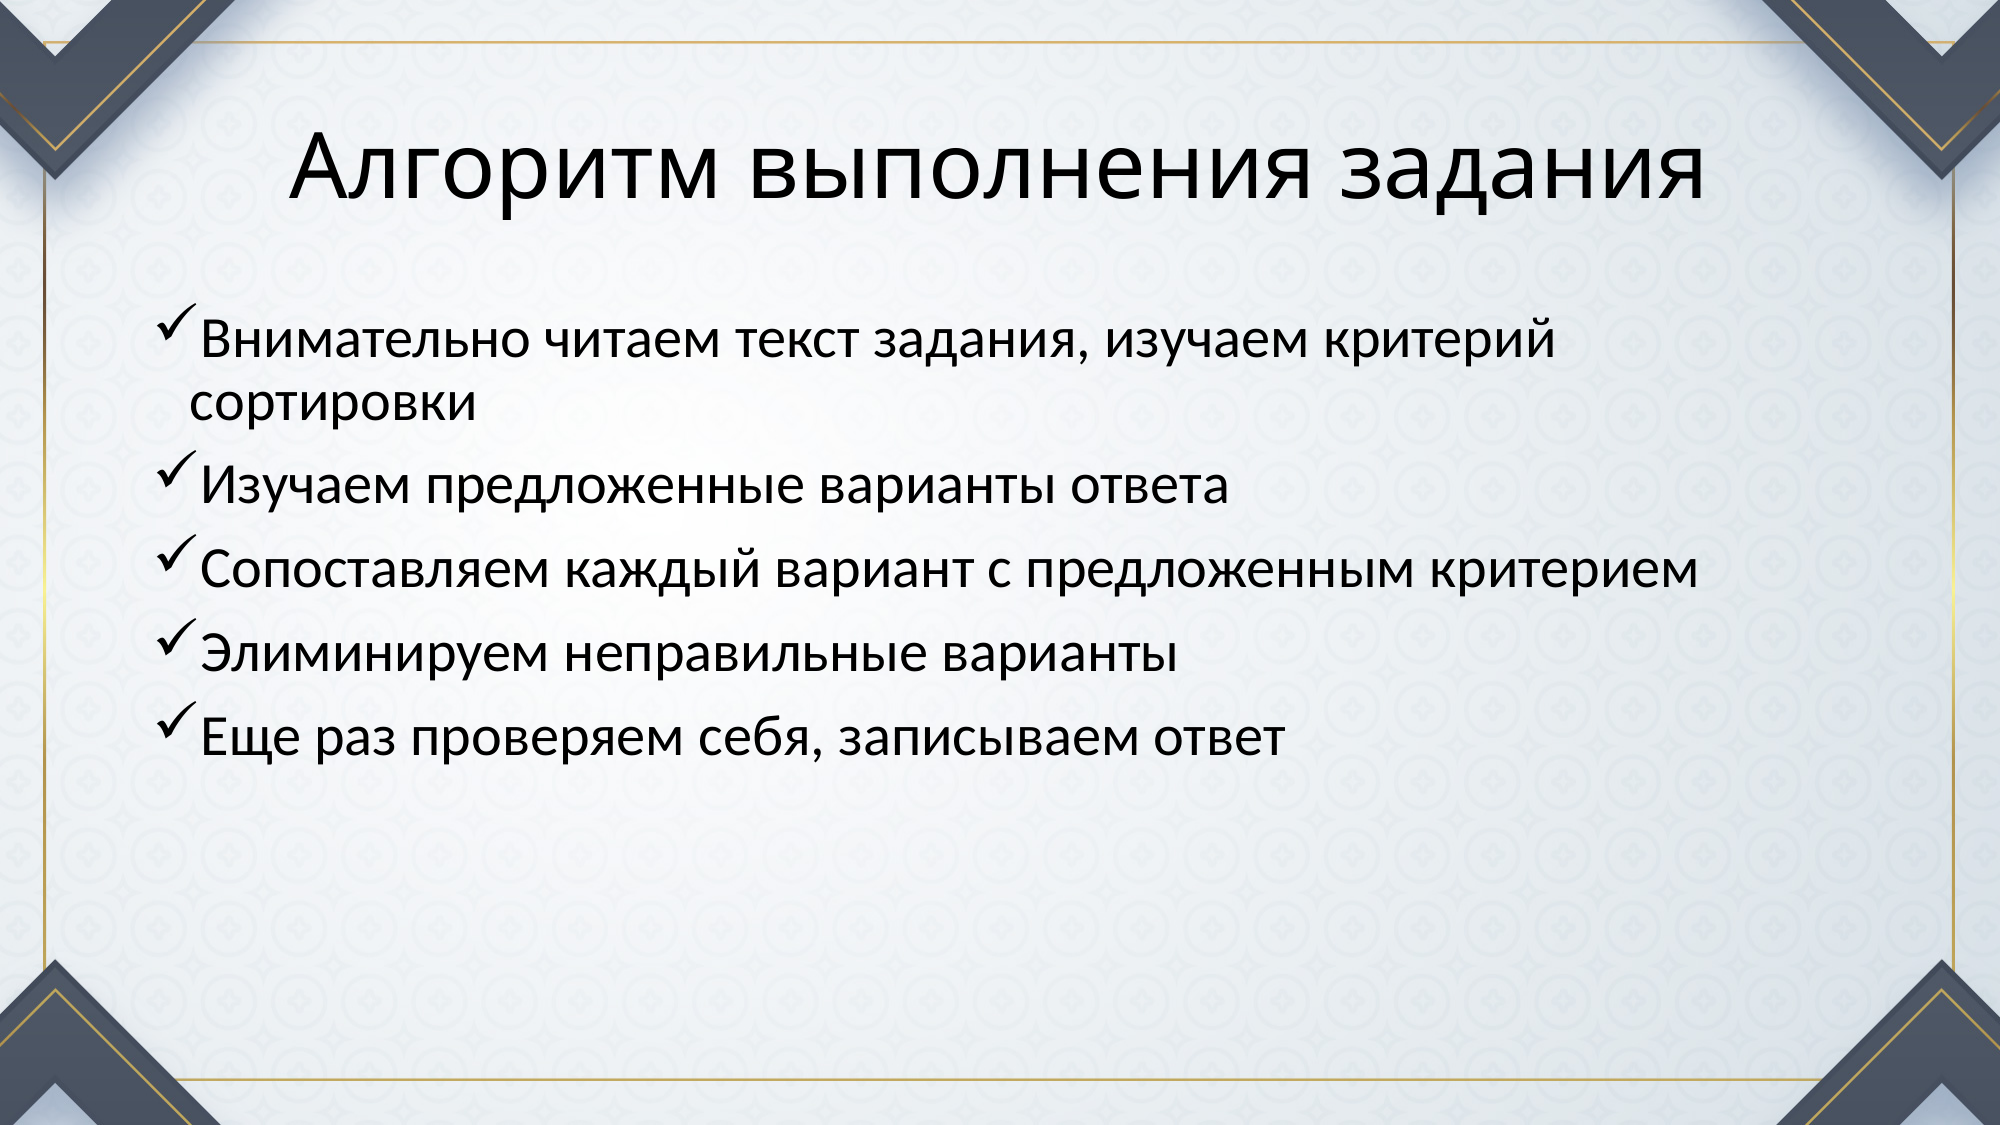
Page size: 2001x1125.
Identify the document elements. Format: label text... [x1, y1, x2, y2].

list Внимательно читаем текст задания, изучаем критерий сортировки Изучаем предложенные варианты ответа Сопоставляем каждый вариант с предложенным критерием Элиминируем неправильные варианты Еще раз проверяем себя, записываем ответ [137, 299, 1863, 1014]
picture [0, 0, 2000, 1125]
title Алгоритм выполнения задания [137, 59, 1863, 278]
